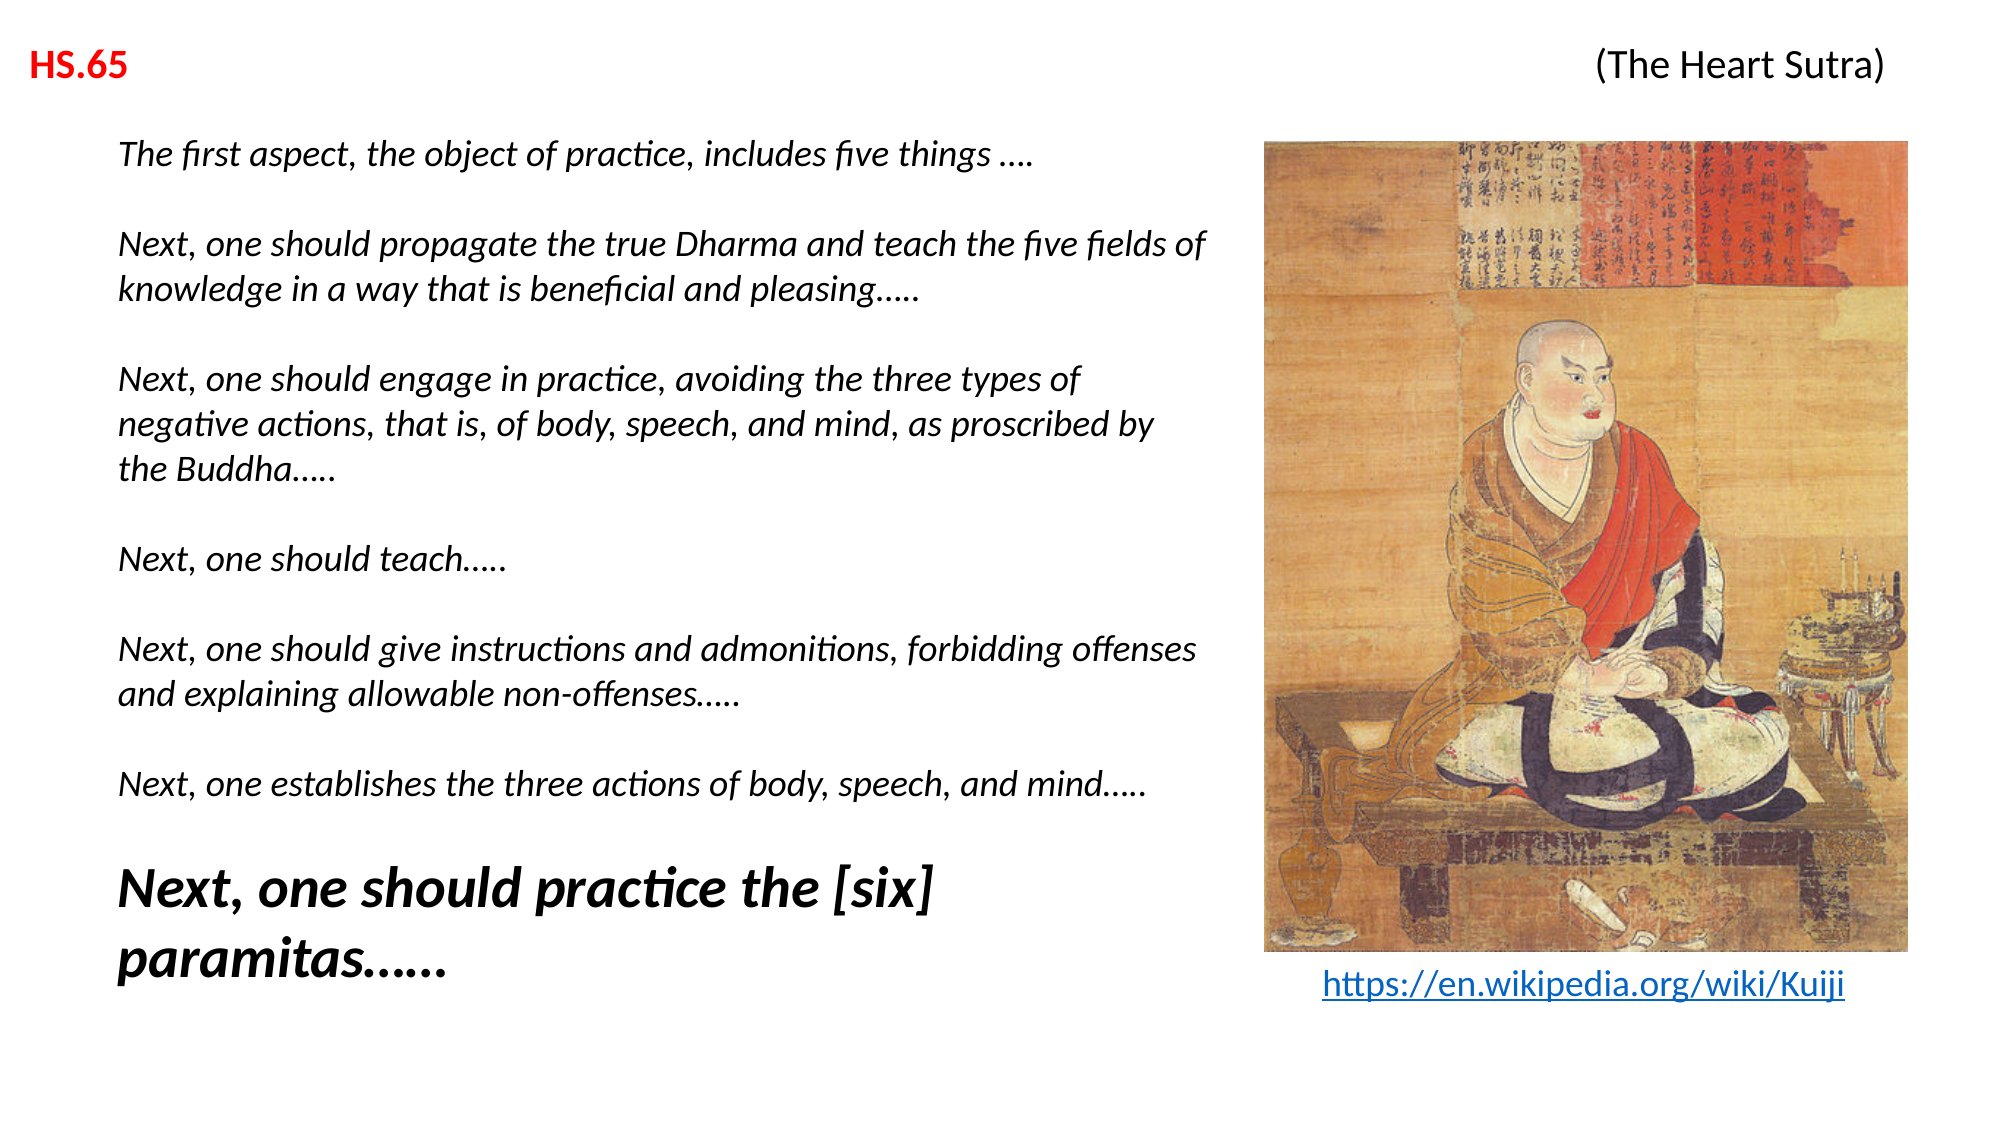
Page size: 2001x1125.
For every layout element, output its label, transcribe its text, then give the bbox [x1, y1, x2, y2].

text_box HS.65 (The Heart Sutra) [14, 29, 1946, 95]
picture [1264, 141, 1908, 952]
text_box The first aspect, the object of practice, includes five things …. Next, one should propagate the true Dharma and teach the five fields of knowledge in a way that is beneficial and pleasing….. Next, one should engage in practice, avoiding the three types of negative actions, that is, of body, speech, and mind, as proscribed by the Buddha….. Next, one should teach….. Next, one should give instructions and admonitions, forbidding offenses and explaining allowable non-offenses….. Next, one establishes the three actions of body, speech, and mind….. Next, one should practice the [six] paramitas…… [103, 121, 1226, 997]
text_box https://en.wikipedia.org/wiki/Kuiji [1307, 952, 1908, 1012]
